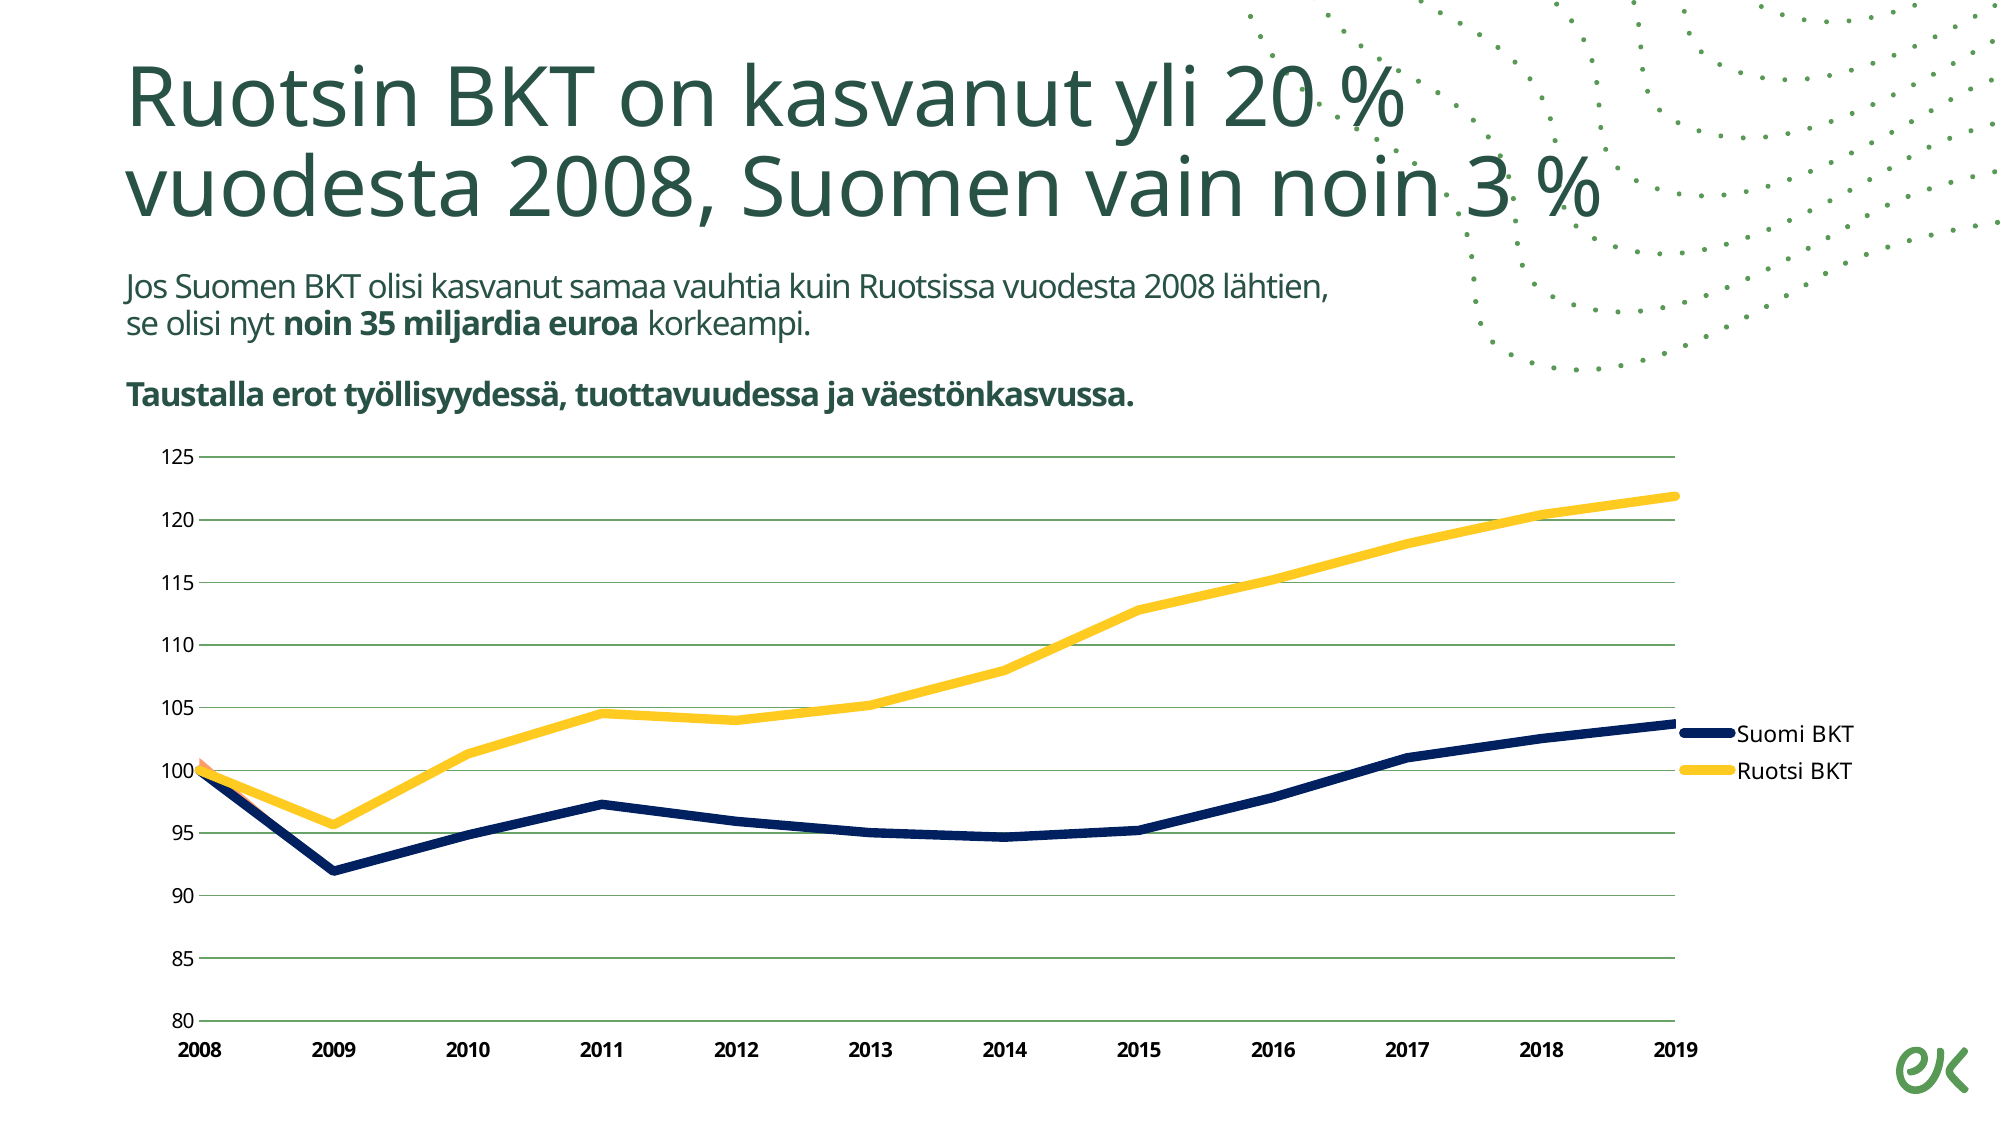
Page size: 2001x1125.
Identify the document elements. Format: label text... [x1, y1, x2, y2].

chart [125, 397, 1875, 1106]
title Ruotsin BKT on kasvanut yli 20 % vuodesta 2008, Suomen vain noin 3 % Jos Suomen BKT olisi kasvanut samaa vauhtia kuin Ruotsissa vuodesta 2008 lähtien, se olisi nyt noin 35 miljardia euroa korkeampi. Taustalla erot työllisyydessä, tuottavuudessa ja väestönkasvussa. [125, 54, 1875, 232]
